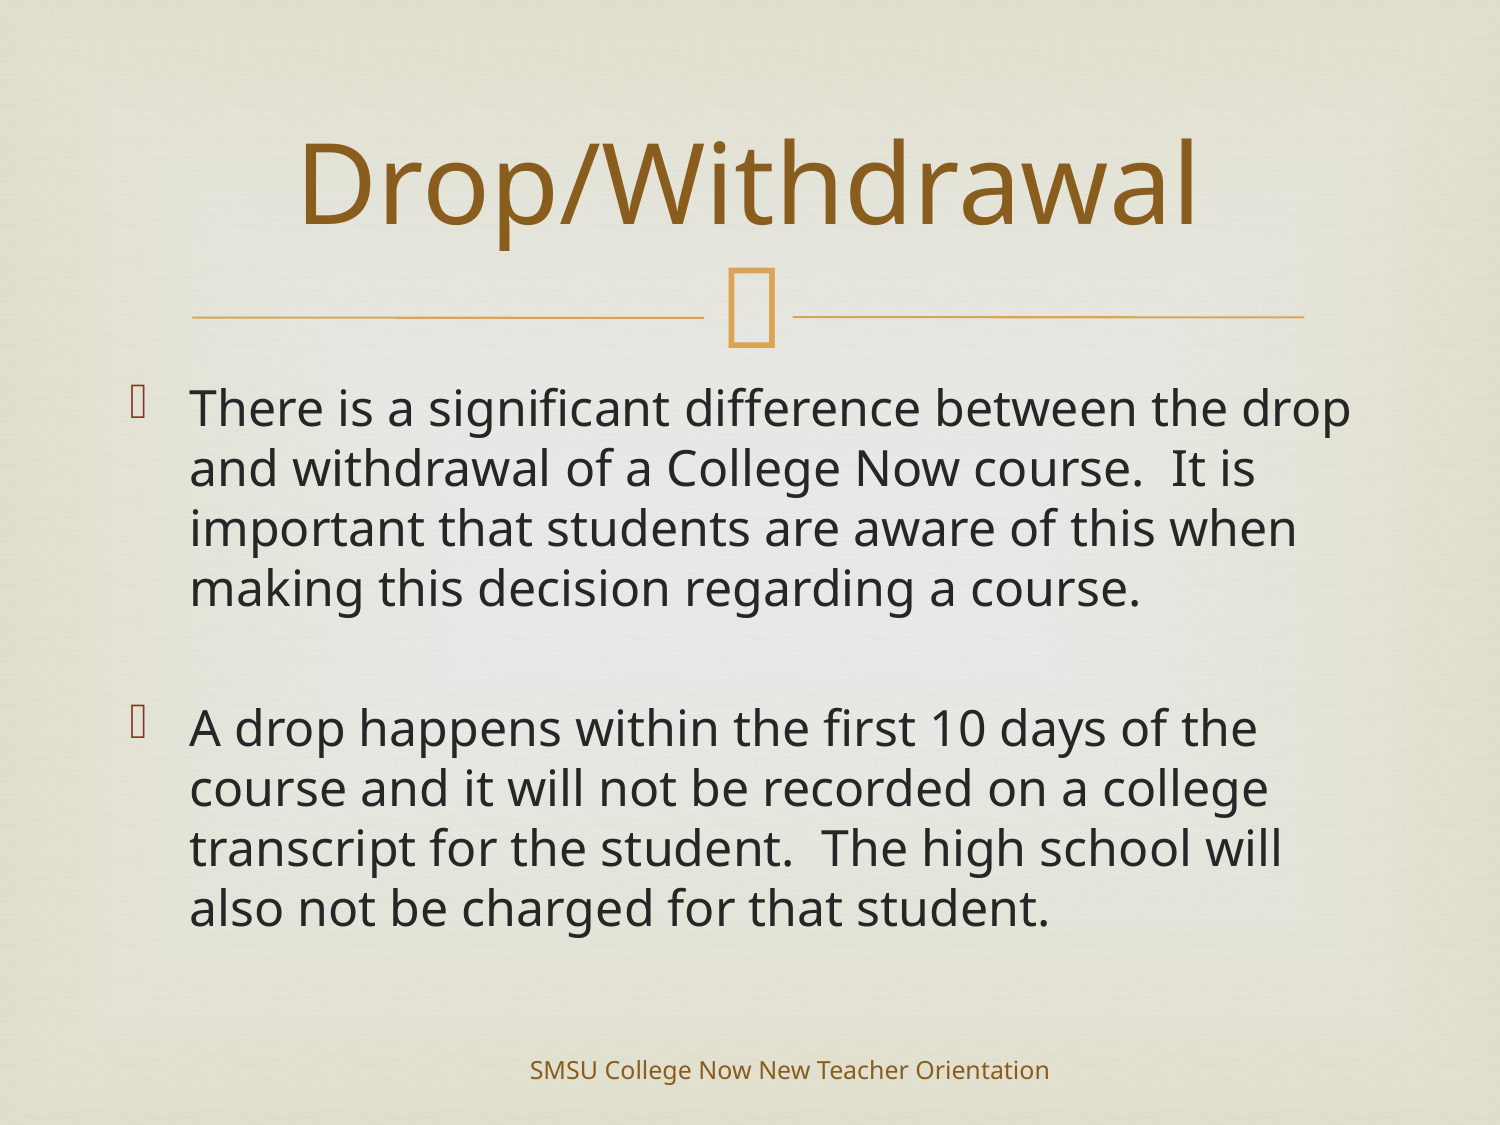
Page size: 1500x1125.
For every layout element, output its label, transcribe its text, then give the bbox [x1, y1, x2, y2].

title Drop/Withdrawal [112, 93, 1386, 267]
footer SMSU College Now New Teacher Orientation [512, 1039, 1075, 1100]
list There is a significant difference between the drop and withdrawal of a College Now course. It is important that students are aware of this when making this decision regarding a course. A drop happens within the first 10 days of the course and it will not be recorded on a college transcript for the student. The high school will also not be charged for that student. [114, 368, 1386, 1005]
